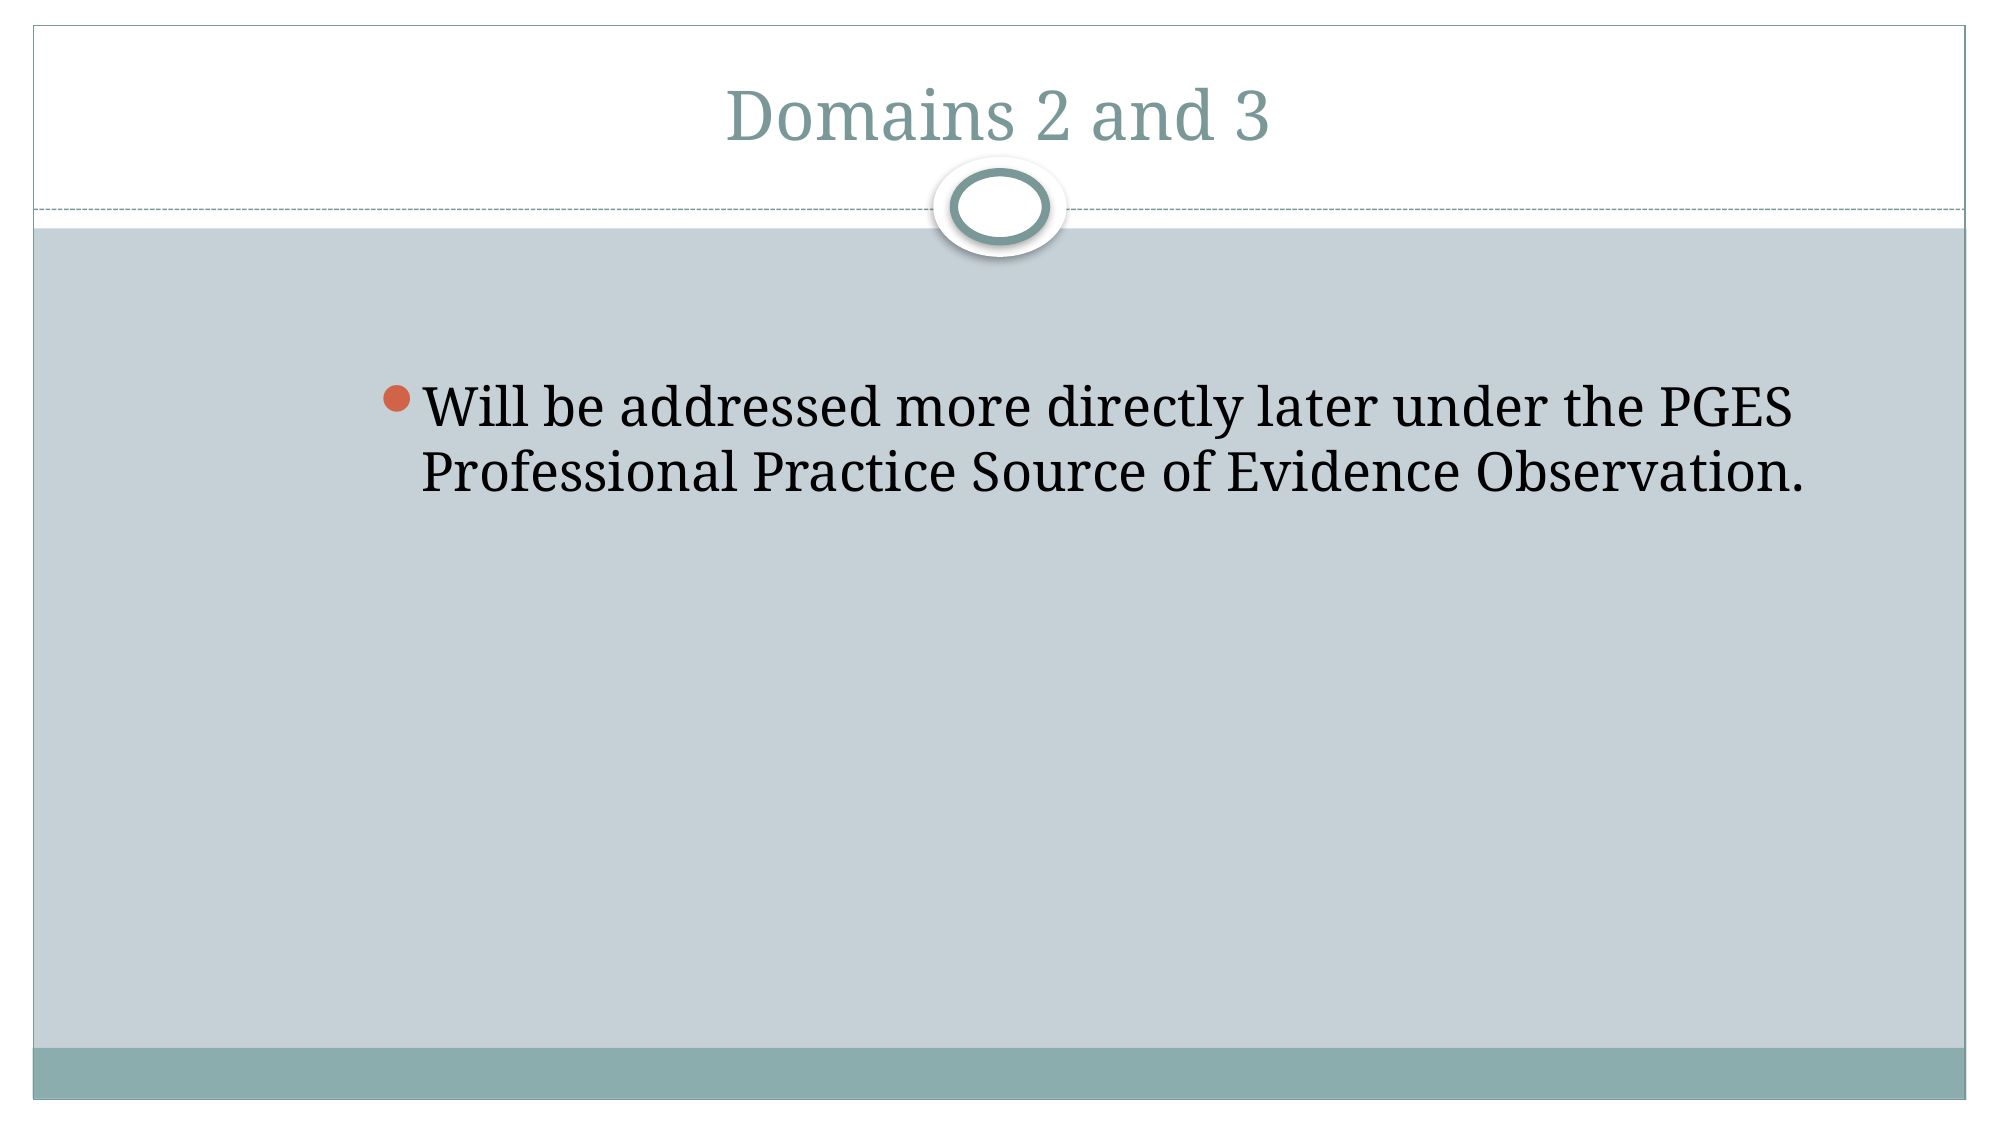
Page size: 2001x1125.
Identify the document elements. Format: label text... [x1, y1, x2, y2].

title Domains 2 and 3 [66, 37, 1933, 162]
list Will be addressed more directly later under the PGES Professional Practice Source of Evidence Observation. [364, 365, 1903, 528]
